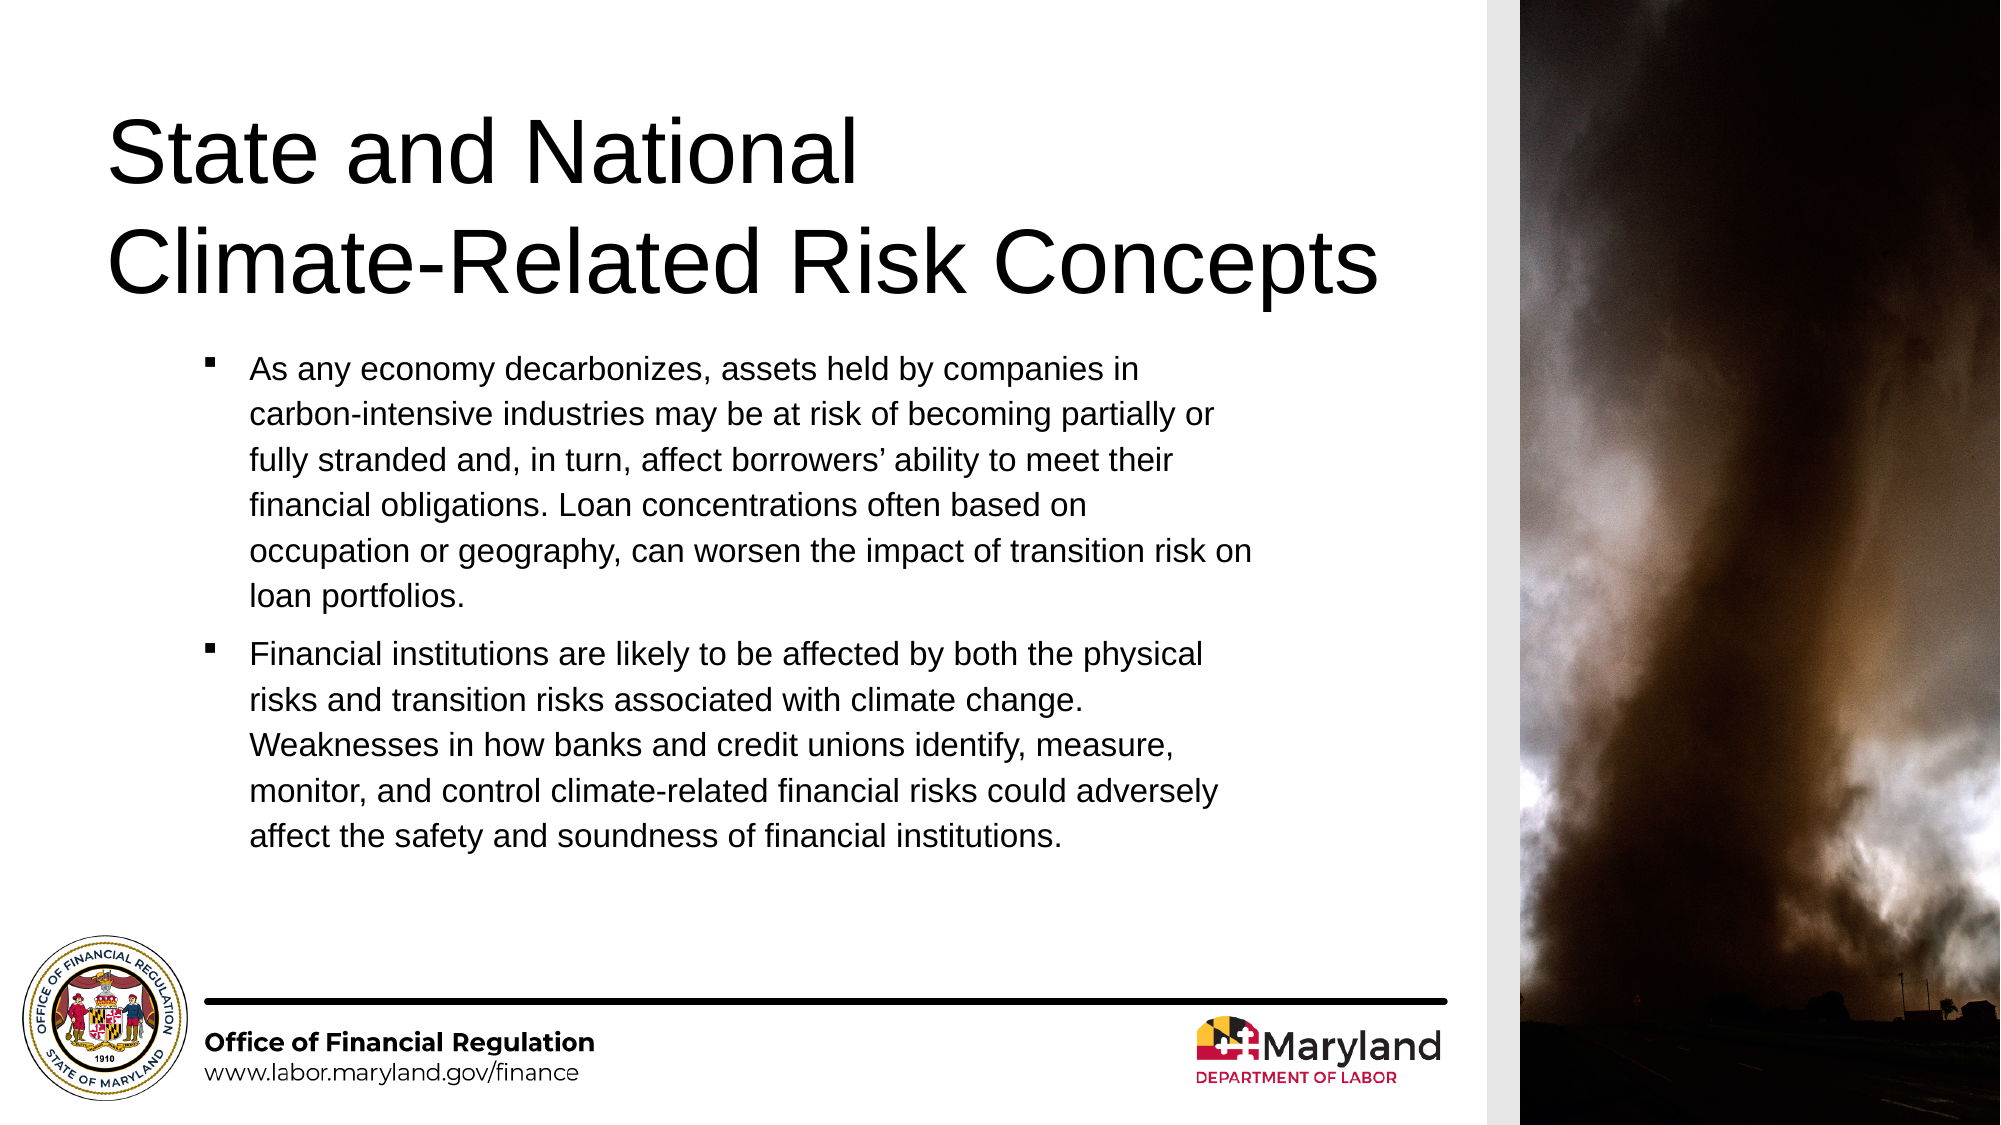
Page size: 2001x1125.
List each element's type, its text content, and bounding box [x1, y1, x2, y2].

picture [1520, 0, 2000, 1125]
picture [22, 935, 955, 1101]
text_box As any economy decarbonizes, assets held by companies in carbon-intensive industries may be at risk of becoming partially or fully stranded and, in turn, affect borrowers’ ability to meet their financial obligations. Loan concentrations often based on occupation or geography, can worsen the impact of transition risk on loan portfolios. Financial institutions are likely to be affected by both the physical risks and transition risks associated with climate change. Weaknesses in how banks and credit unions identify, measure, monitor, and control climate-related financial risks could adversely affect the safety and soundness of financial institutions. [187, 334, 1271, 862]
picture [1190, 1011, 1445, 1088]
text_box [1487, 0, 1518, 1125]
text_box State and National Climate-Related Risk Concepts [106, 92, 1408, 313]
